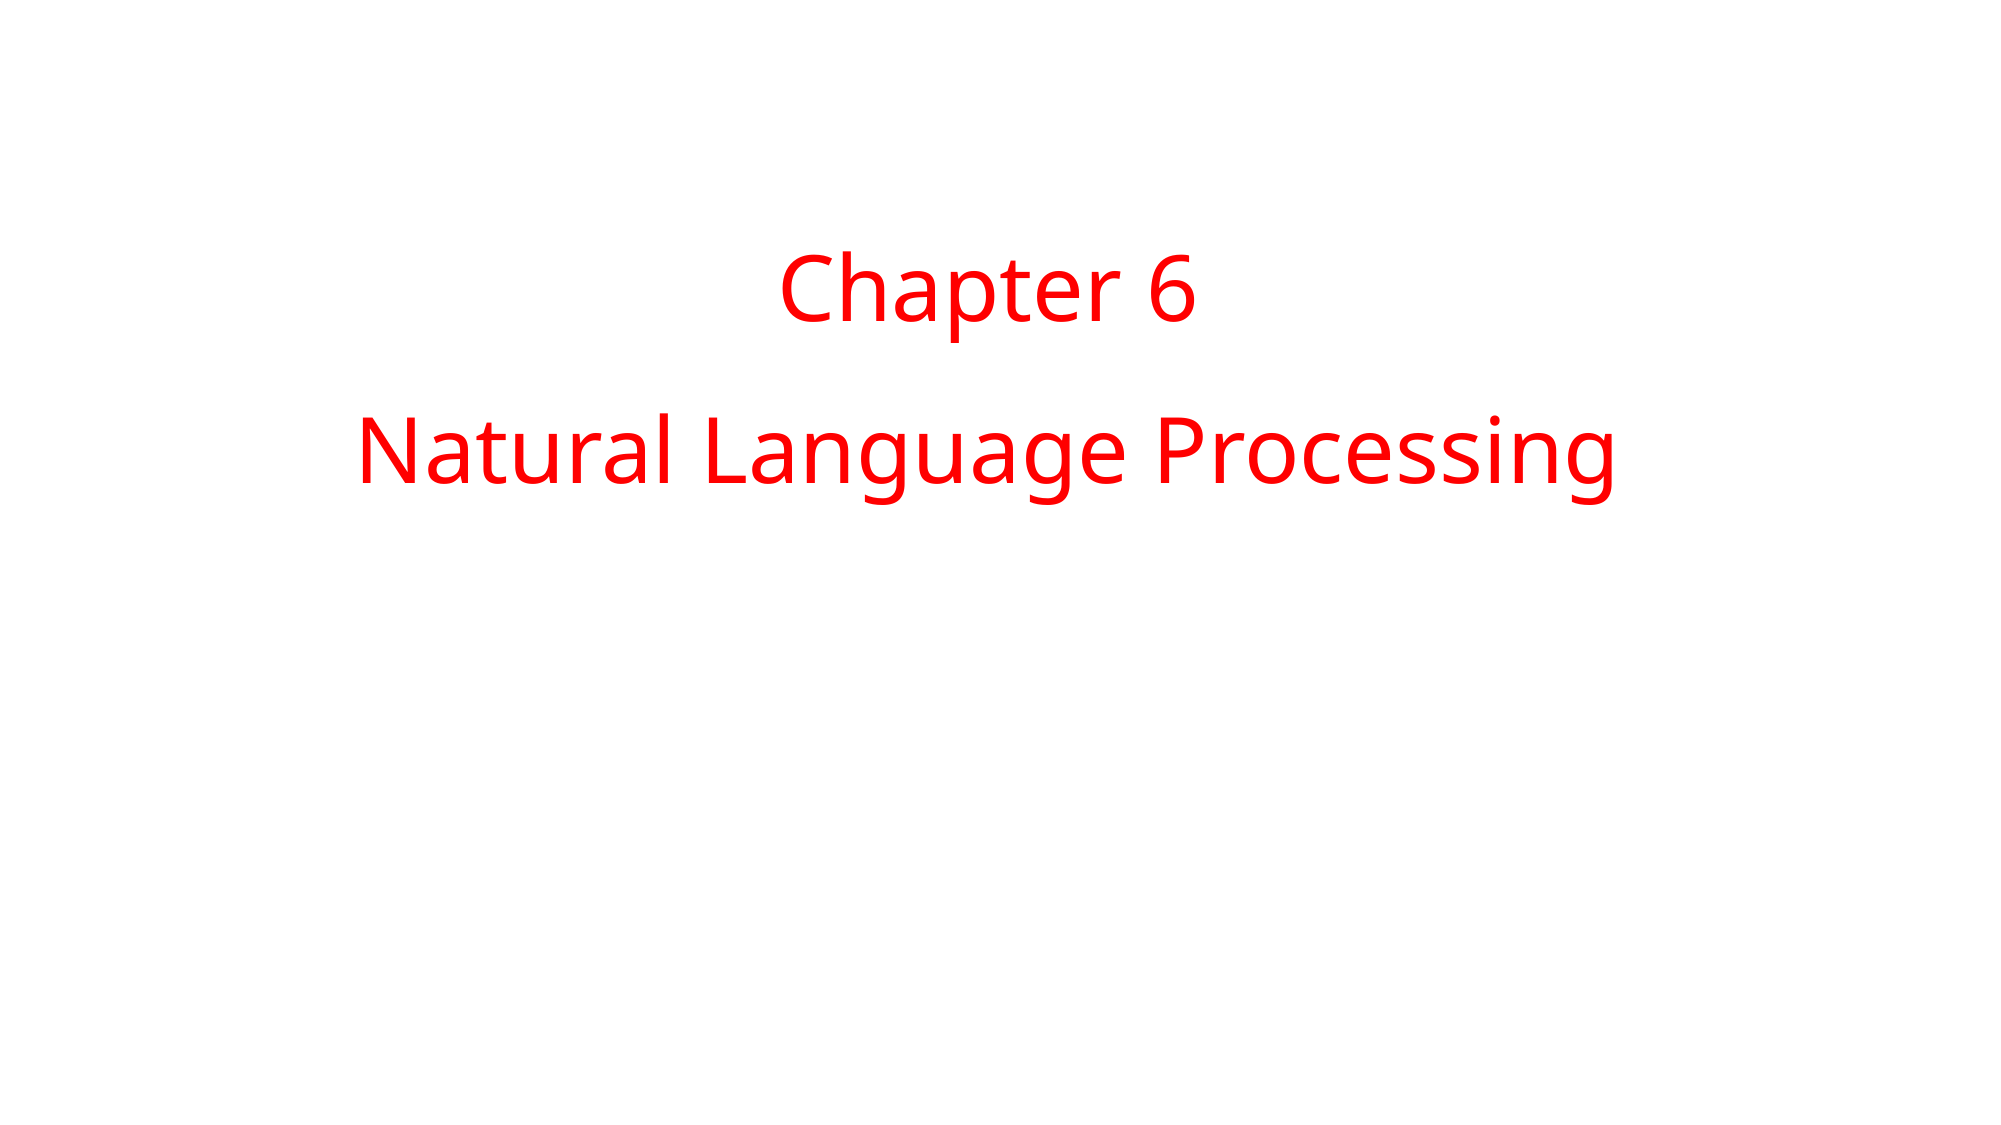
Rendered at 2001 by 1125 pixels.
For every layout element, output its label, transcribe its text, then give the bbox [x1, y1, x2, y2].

title Chapter 6 [249, 184, 1750, 349]
subtitle Natural Language Processing [249, 396, 1750, 863]
